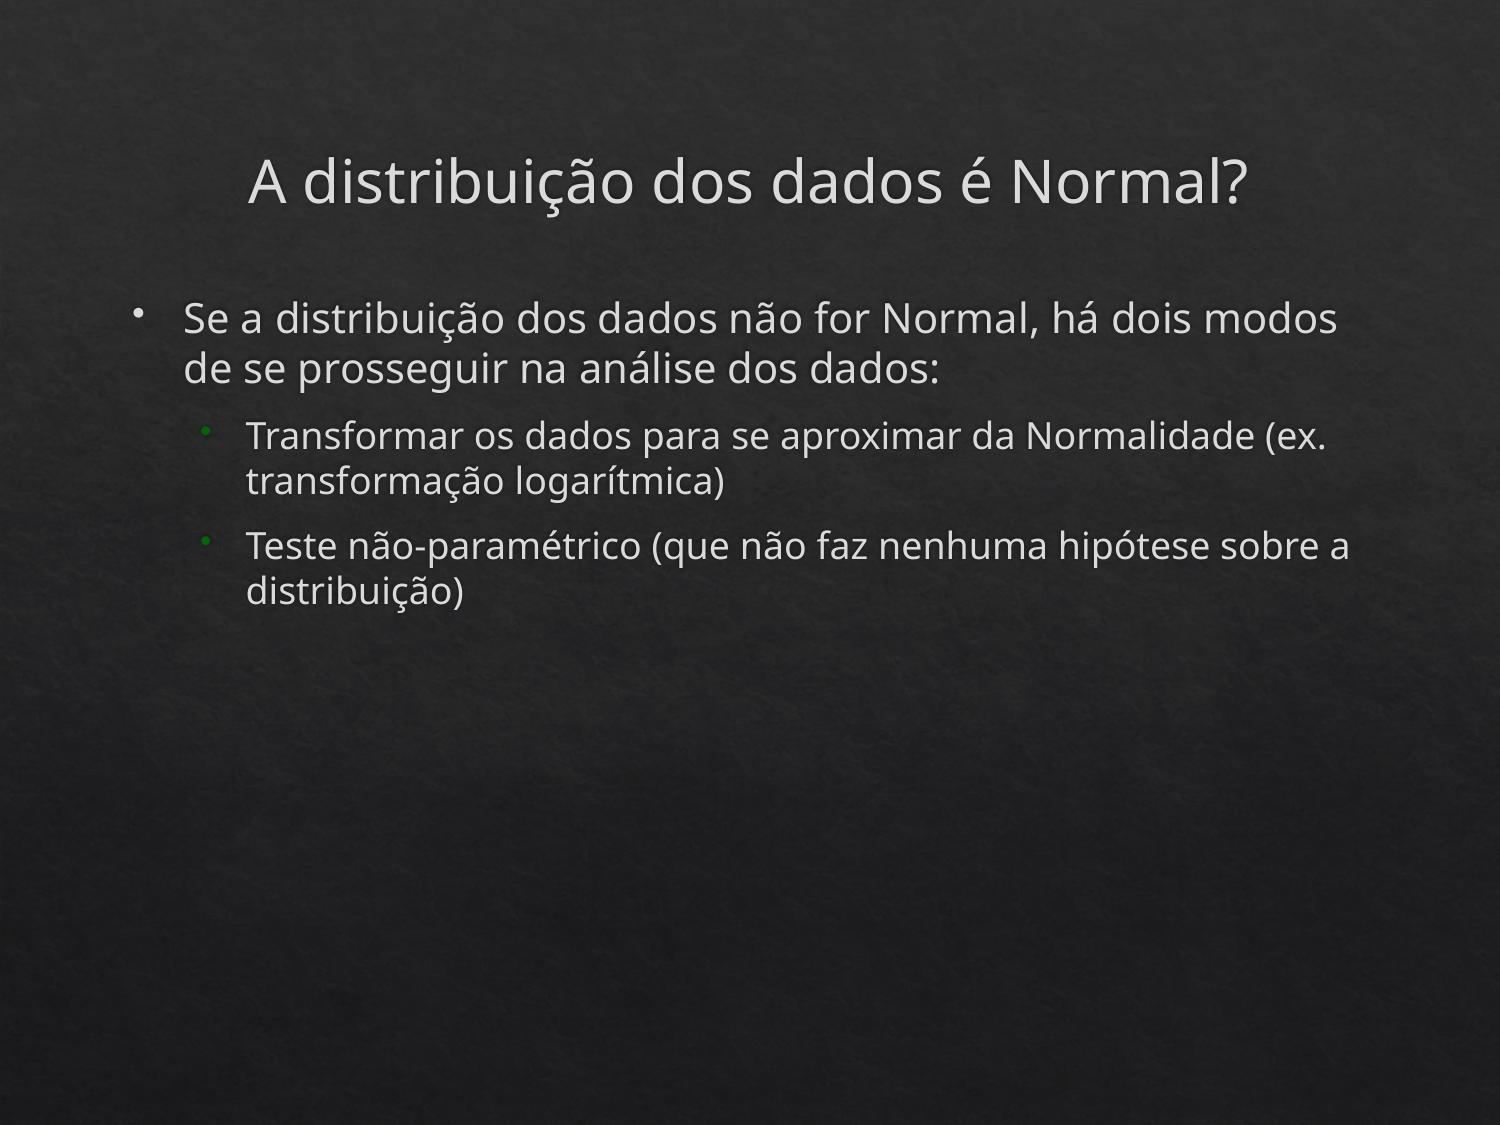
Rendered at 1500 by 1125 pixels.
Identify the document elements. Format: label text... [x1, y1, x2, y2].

title A distribuição dos dados é Normal? [112, 99, 1387, 260]
list Se a distribuição dos dados não for Normal, há dois modos de se prosseguir na análise dos dados: Transformar os dados para se aproximar da Normalidade (ex. transformação logarítmica) Teste não-paramétrico (que não faz nenhuma hipótese sobre a distribuição) [112, 284, 1387, 950]
